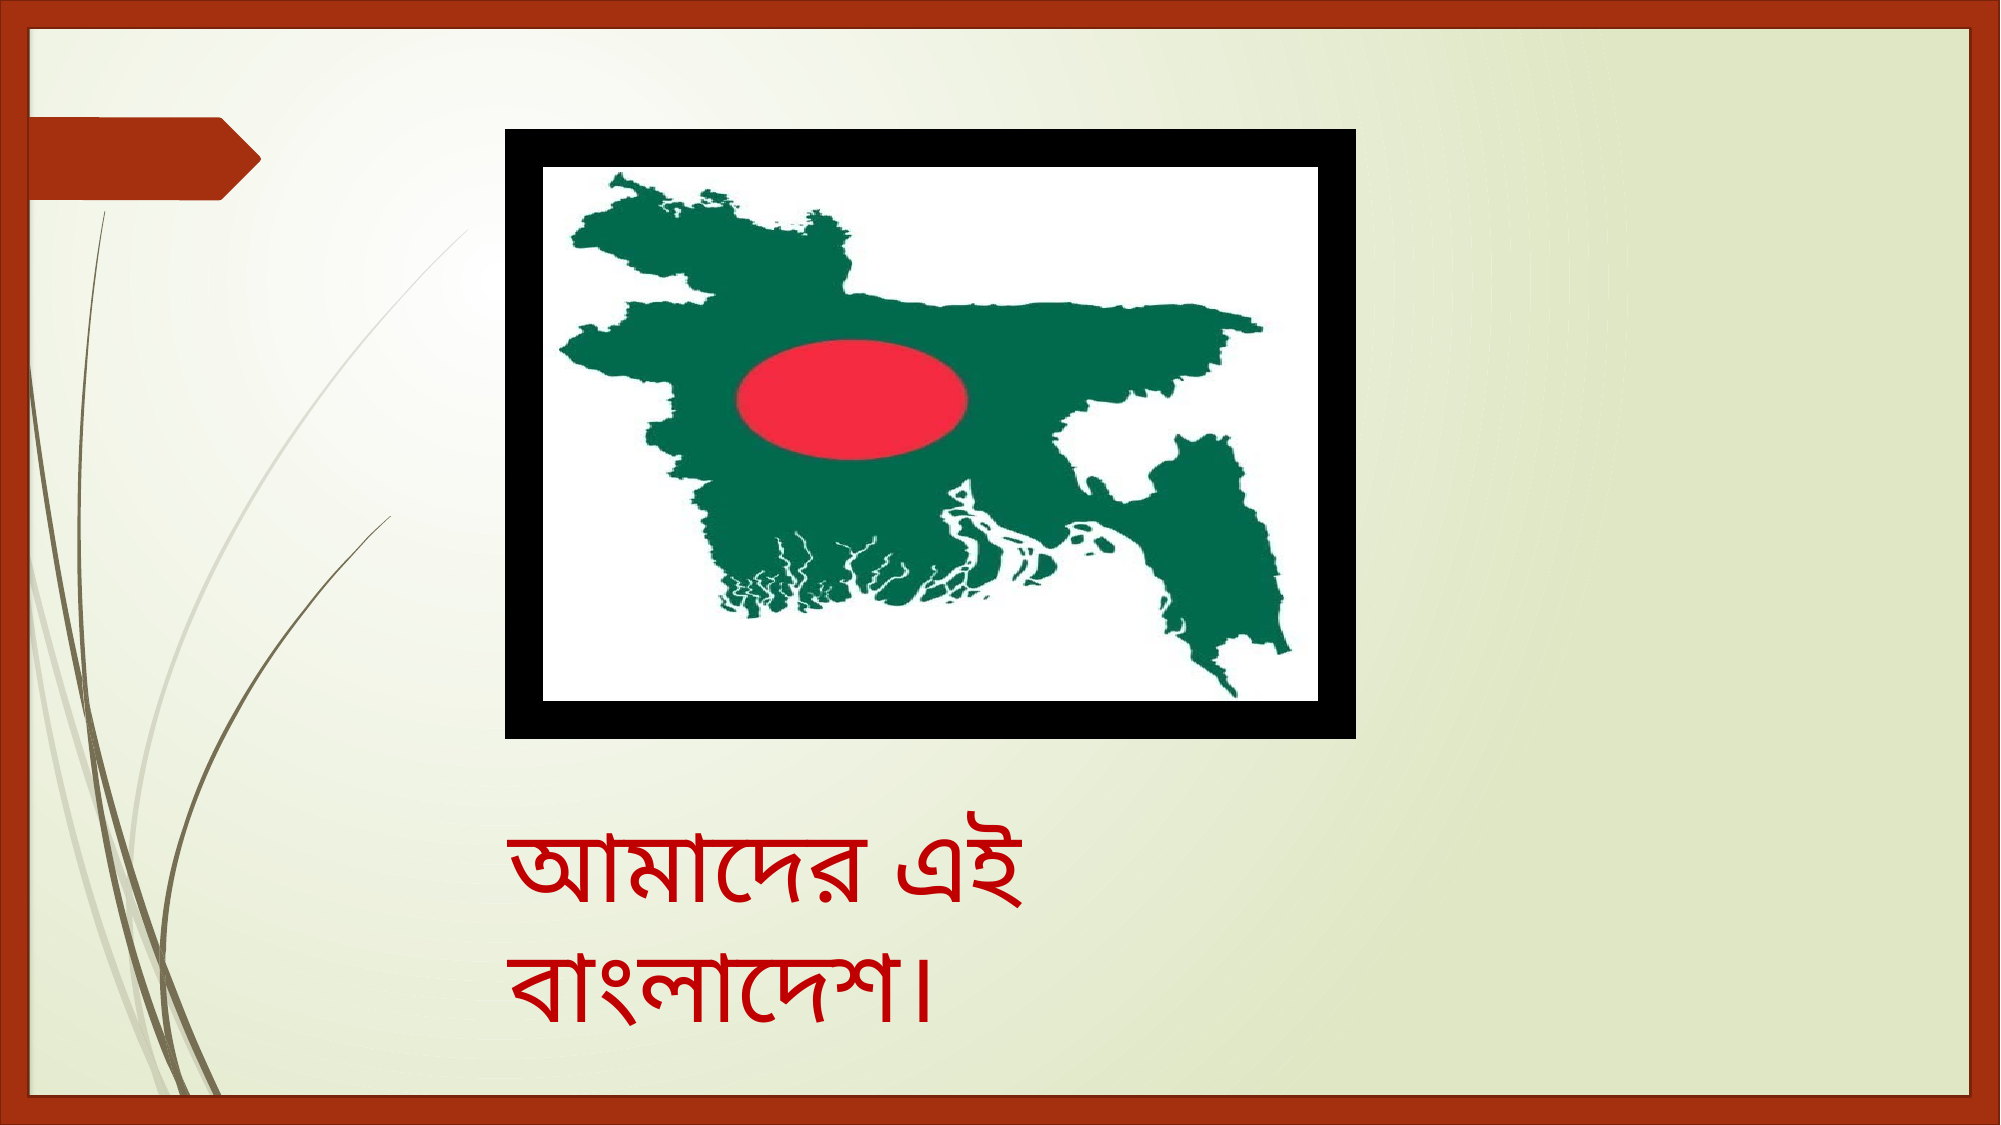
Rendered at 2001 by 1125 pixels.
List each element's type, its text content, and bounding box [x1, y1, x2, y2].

picture [542, 166, 1319, 702]
text_box [0, 0, 2000, 1125]
text_box আমাদের এই বাংলাদেশ। [493, 794, 1368, 1050]
